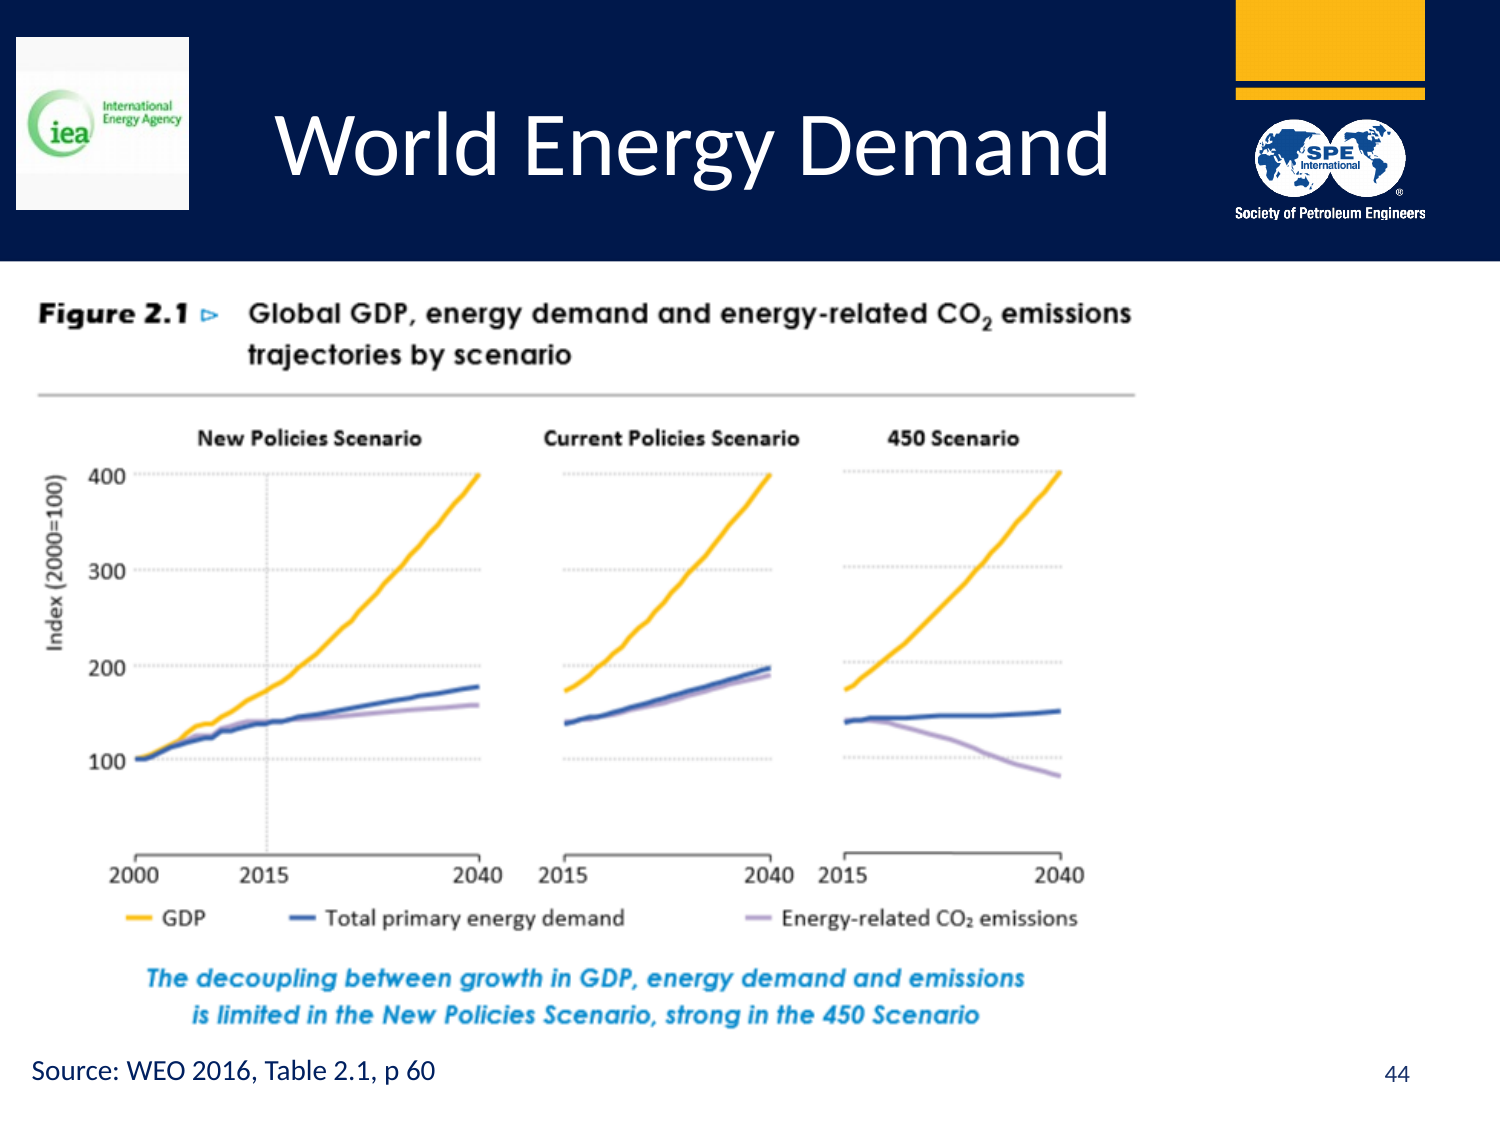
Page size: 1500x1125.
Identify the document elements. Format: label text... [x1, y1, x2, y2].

picture [16, 36, 189, 210]
slide_number 44 [1154, 1042, 1425, 1103]
title World Energy Demand [188, 45, 1200, 233]
text_box Source: WEO 2016, Table 2.1, p 60 [16, 1044, 1258, 1125]
picture [17, 278, 1150, 1046]
